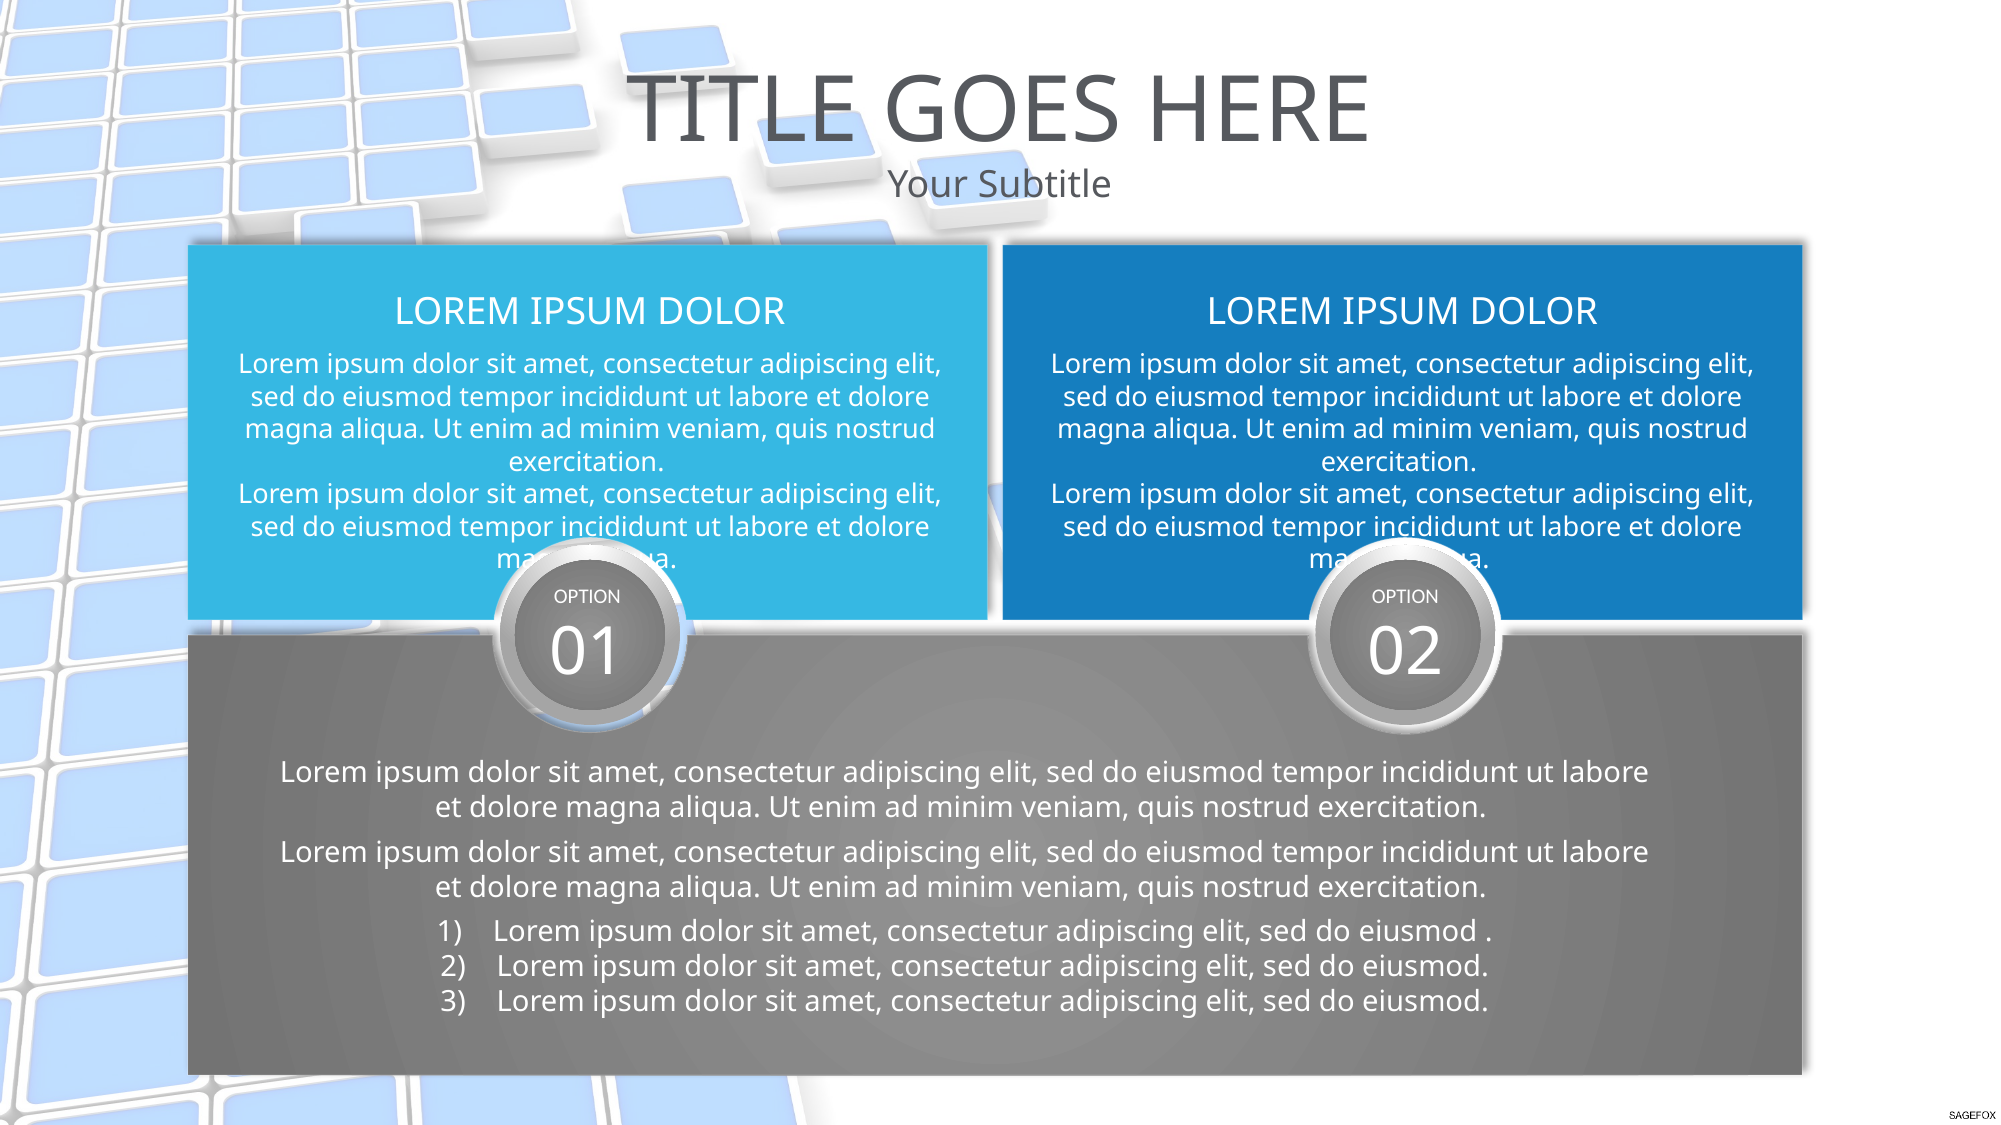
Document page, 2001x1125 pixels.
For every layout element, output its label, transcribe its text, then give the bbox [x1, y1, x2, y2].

text_box Lorem ipsum dolor sit amet, consectetur adipiscing elit, sed do eiusmod tempor incididunt ut labore et dolore magna aliqua. Ut enim ad minim veniam, quis nostrud exercitation. Lorem ipsum dolor sit amet, consectetur adipiscing elit, sed do eiusmod tempor incididunt ut labore et dolore magna aliqua. Ut enim ad minim veniam, quis nostrud exercitation. Lorem ipsum dolor sit amet, consectetur adipiscing elit, sed do eiusmod . Lorem ipsum dolor sit amet, consectetur adipiscing elit, sed do eiusmod. Lorem ipsum dolor sit amet, consectetur adipiscing elit, sed do eiusmod. [253, 745, 1677, 1025]
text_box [1315, 544, 1496, 725]
text_box LOREM IPSUM DOLOR Lorem ipsum dolor sit amet, consectetur adipiscing elit, sed do eiusmod tempor incididunt ut labore et dolore magna aliqua. Ut enim ad minim veniam, quis nostrud exercitation. Lorem ipsum dolor sit amet, consectetur adipiscing elit, sed do eiusmod tempor incididunt ut labore et dolore magna aliqua. [1027, 279, 1778, 582]
text_box [1001, 243, 1804, 621]
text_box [499, 544, 680, 725]
text_box TITLE GOES HERE Your Subtitle [548, 42, 1452, 212]
picture [1925, 0, 2001, 1125]
text_box [186, 243, 989, 621]
text_box [186, 633, 1804, 1077]
text_box LOREM IPSUM DOLOR Lorem ipsum dolor sit amet, consectetur adipiscing elit, sed do eiusmod tempor incididunt ut labore et dolore magna aliqua. Ut enim ad minim veniam, quis nostrud exercitation. Lorem ipsum dolor sit amet, consectetur adipiscing elit, sed do eiusmod tempor incididunt ut labore et dolore magna aliqua. [214, 279, 965, 582]
